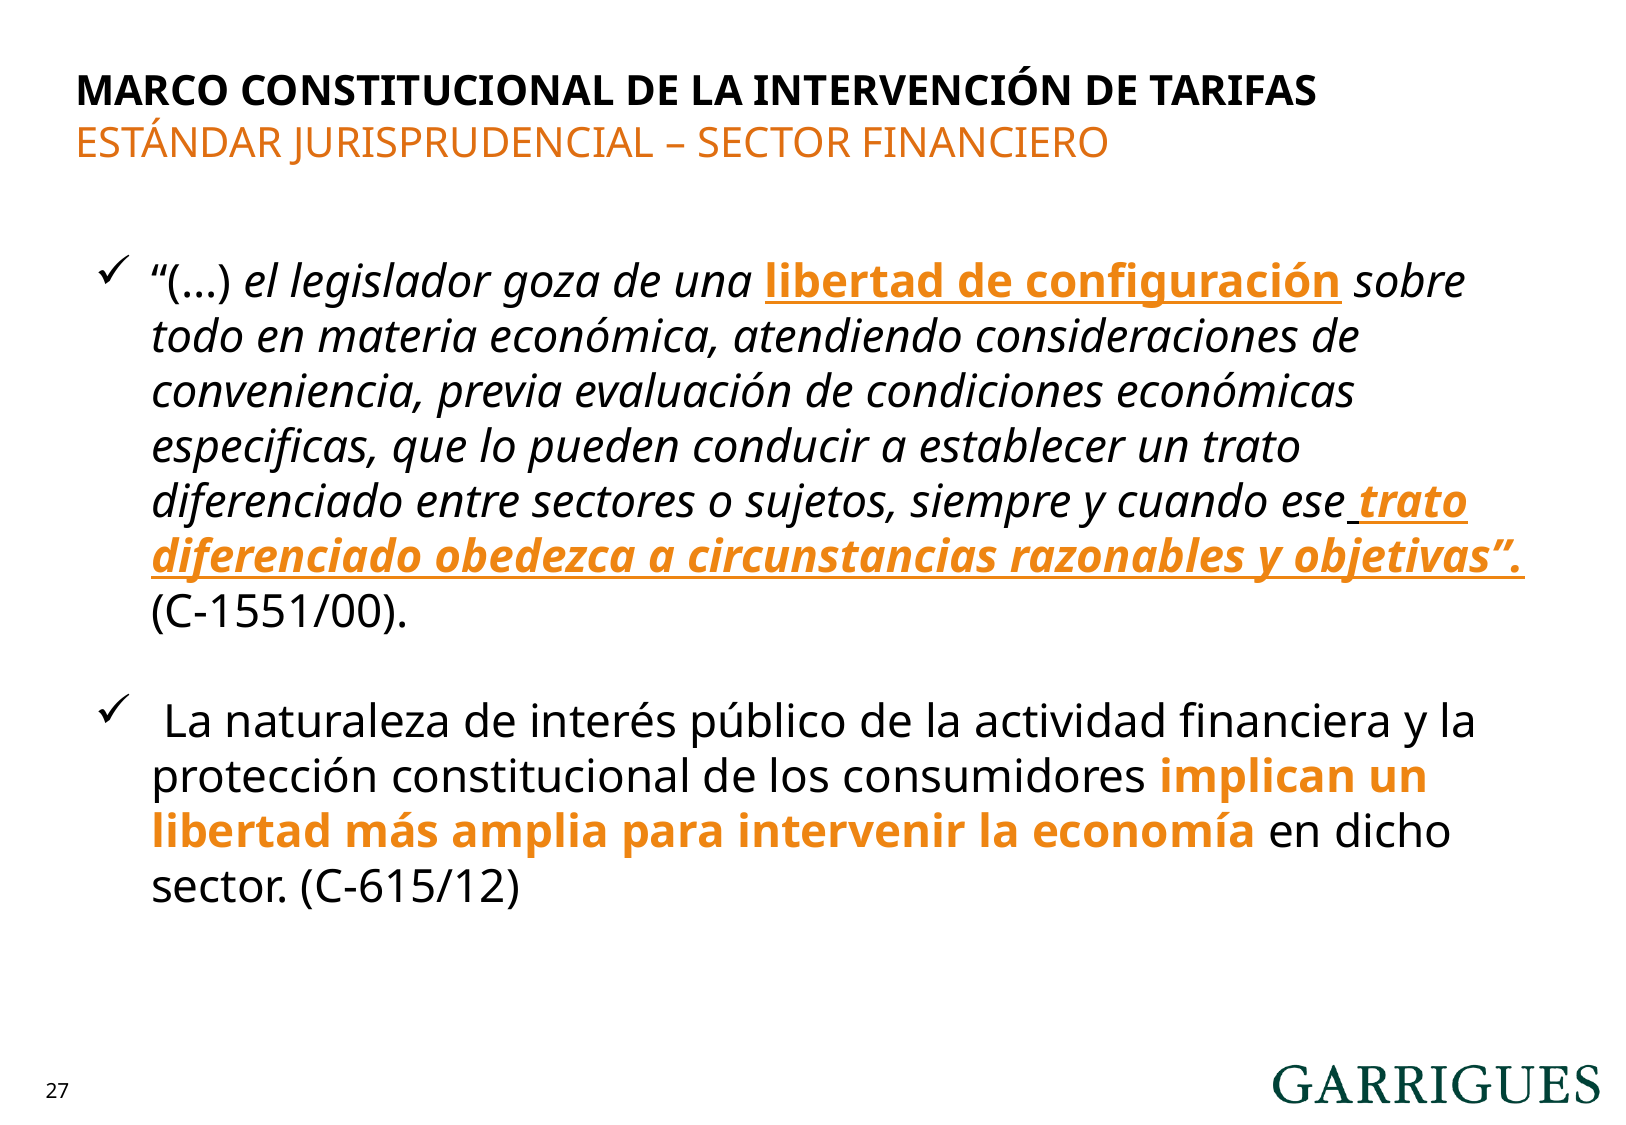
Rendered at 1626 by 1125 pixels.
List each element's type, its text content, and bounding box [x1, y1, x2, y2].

text_box “(…) el legislador goza de una libertad de configuración sobre todo en materia económica, atendiendo consideraciones de conveniencia, previa evaluación de condiciones económicas especificas, que lo pueden conducir a establecer un trato diferenciado entre sectores o sujetos, siempre y cuando ese trato diferenciado obedezca a circunstancias razonables y objetivas”. (C-1551/00). La naturaleza de interés público de la actividad financiera y la protección constitucional de los consumidores implican un libertad más amplia para intervenir la economía en dicho sector. (C-615/12) [80, 189, 1542, 919]
picture [1261, 1062, 1611, 1106]
text_box MARCO CONSTITUCIONAL DE LA INTERVENCIÓN DE TARIFAS ESTÁNDAR JURISPRUDENCIAL – SECTOR FINANCIERO [60, 54, 1347, 138]
